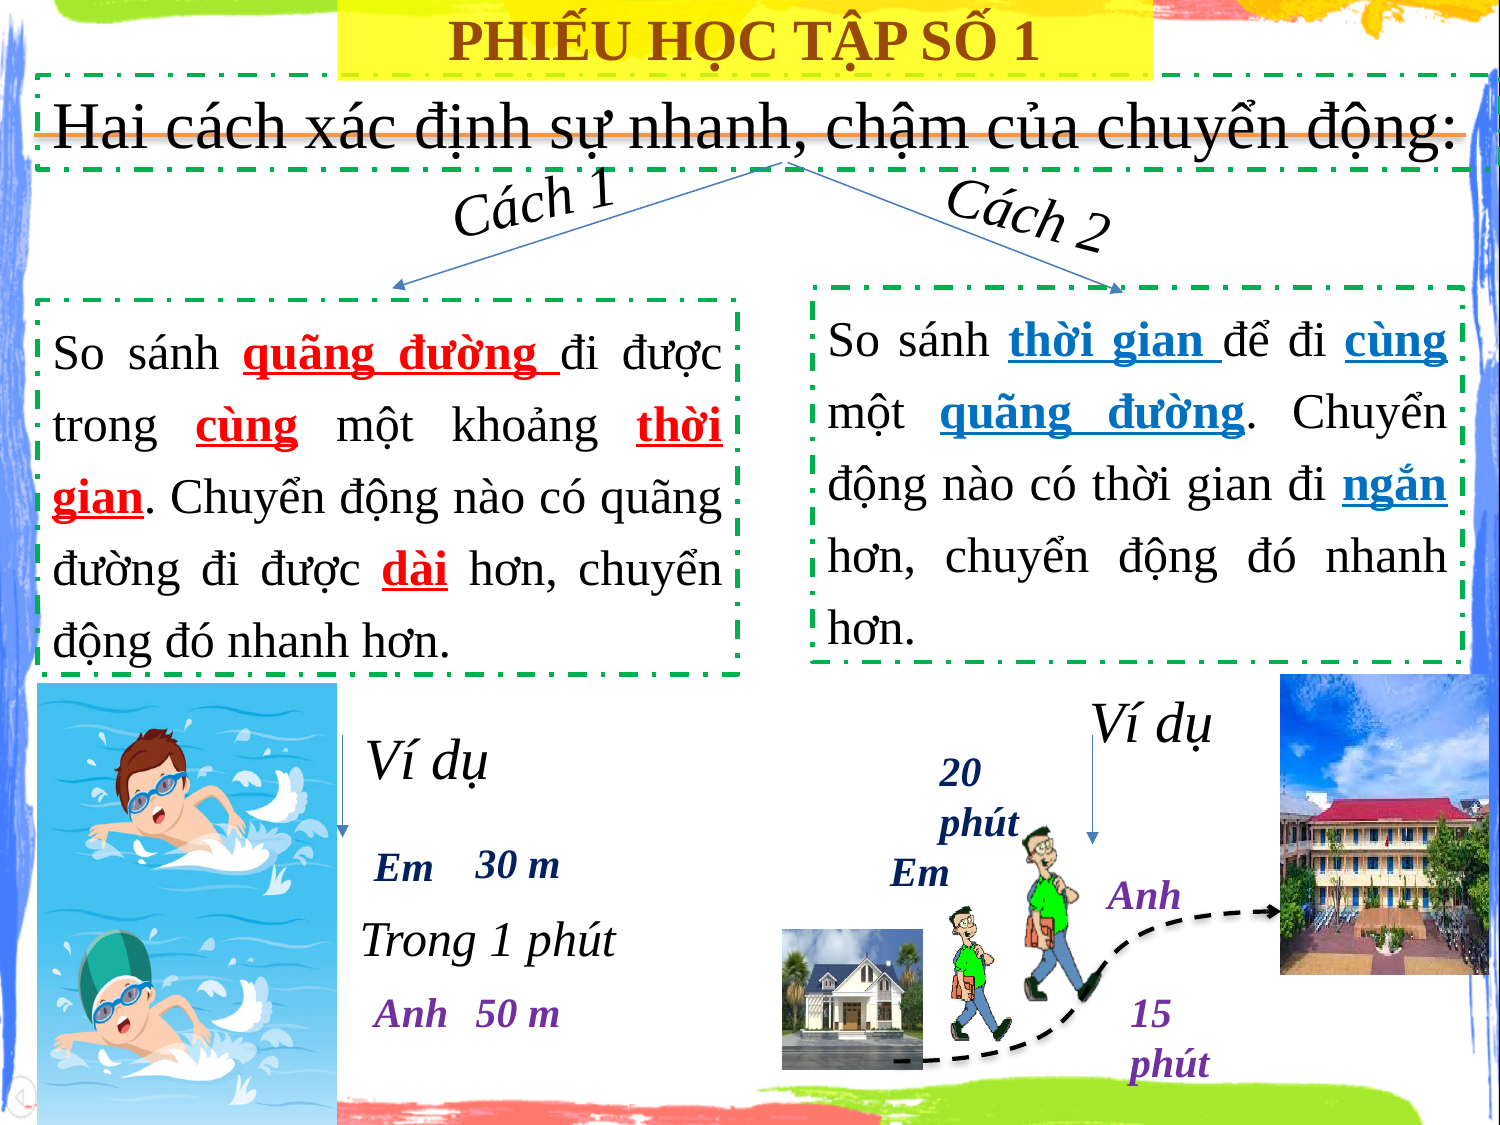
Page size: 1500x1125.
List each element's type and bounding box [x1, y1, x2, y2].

text_box [391, 162, 783, 289]
text_box [893, 911, 1282, 1062]
picture [0, 0, 1500, 1125]
text_box [787, 162, 1124, 293]
